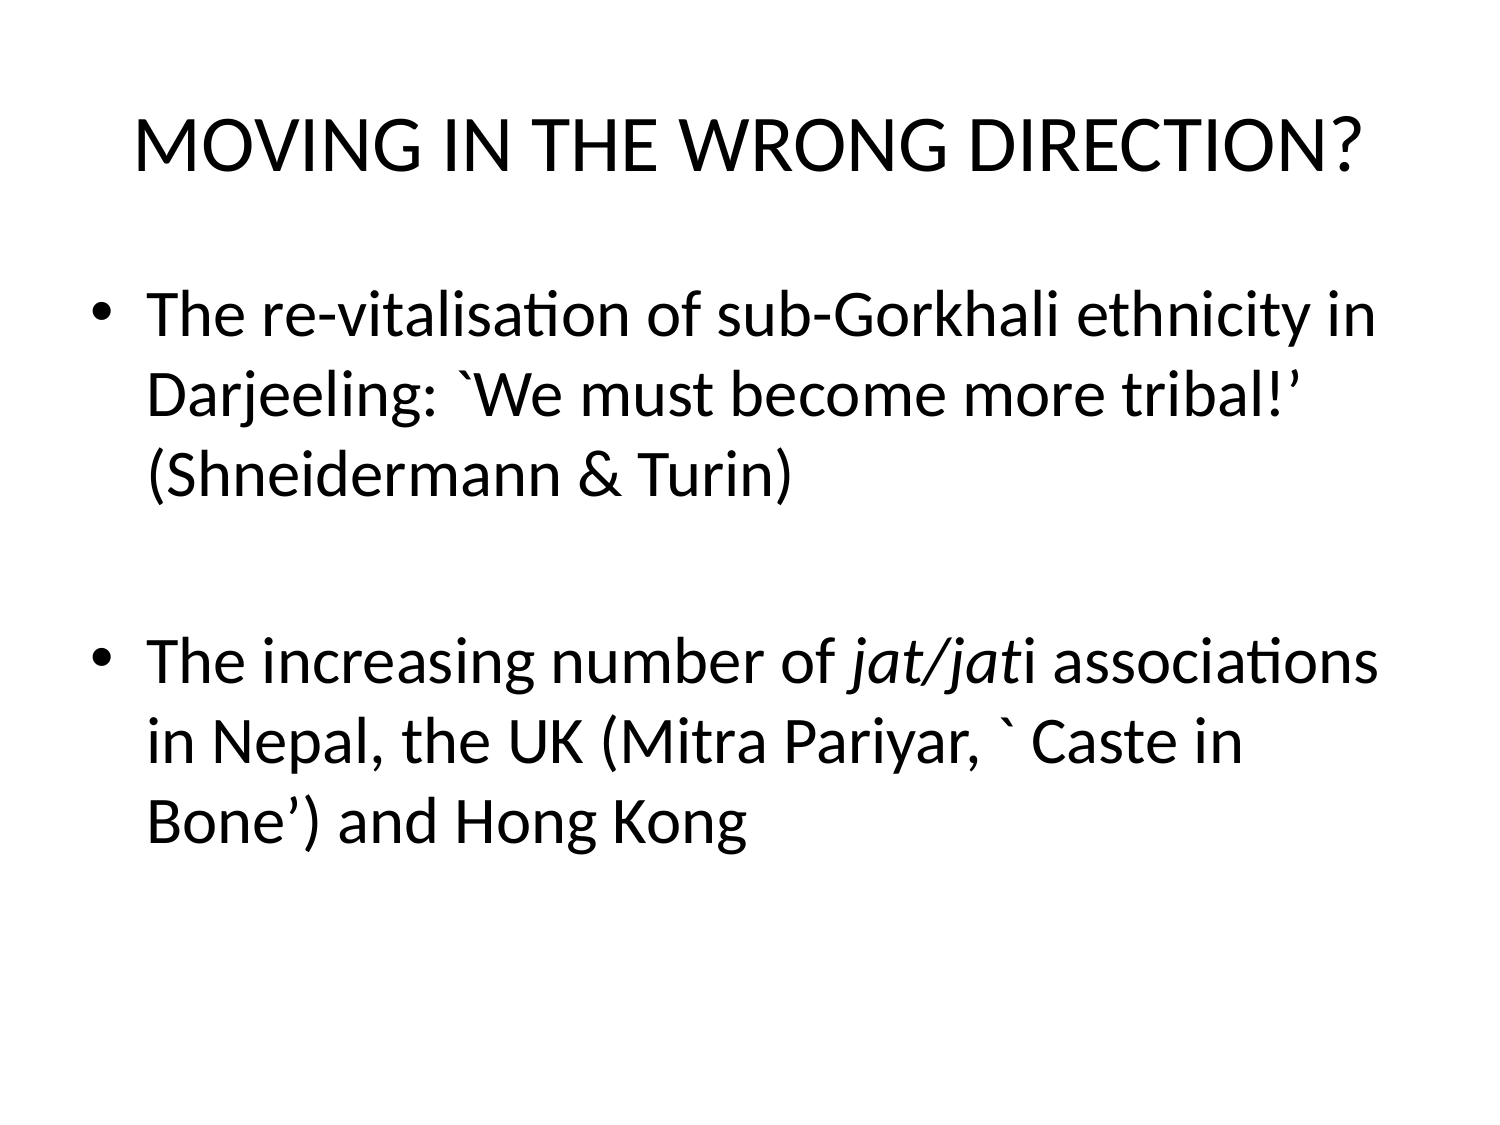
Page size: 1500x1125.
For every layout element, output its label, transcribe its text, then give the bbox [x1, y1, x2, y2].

title MOVING IN THE WRONG DIRECTION? [75, 45, 1425, 233]
list The re-vitalisation of sub-Gorkhali ethnicity in Darjeeling: `We must become more tribal!’ (Shneidermann & Turin) The increasing number of jat/jati associations in Nepal, the UK (Mitra Pariyar, ` Caste in Bone’) and Hong Kong [75, 262, 1425, 1005]
